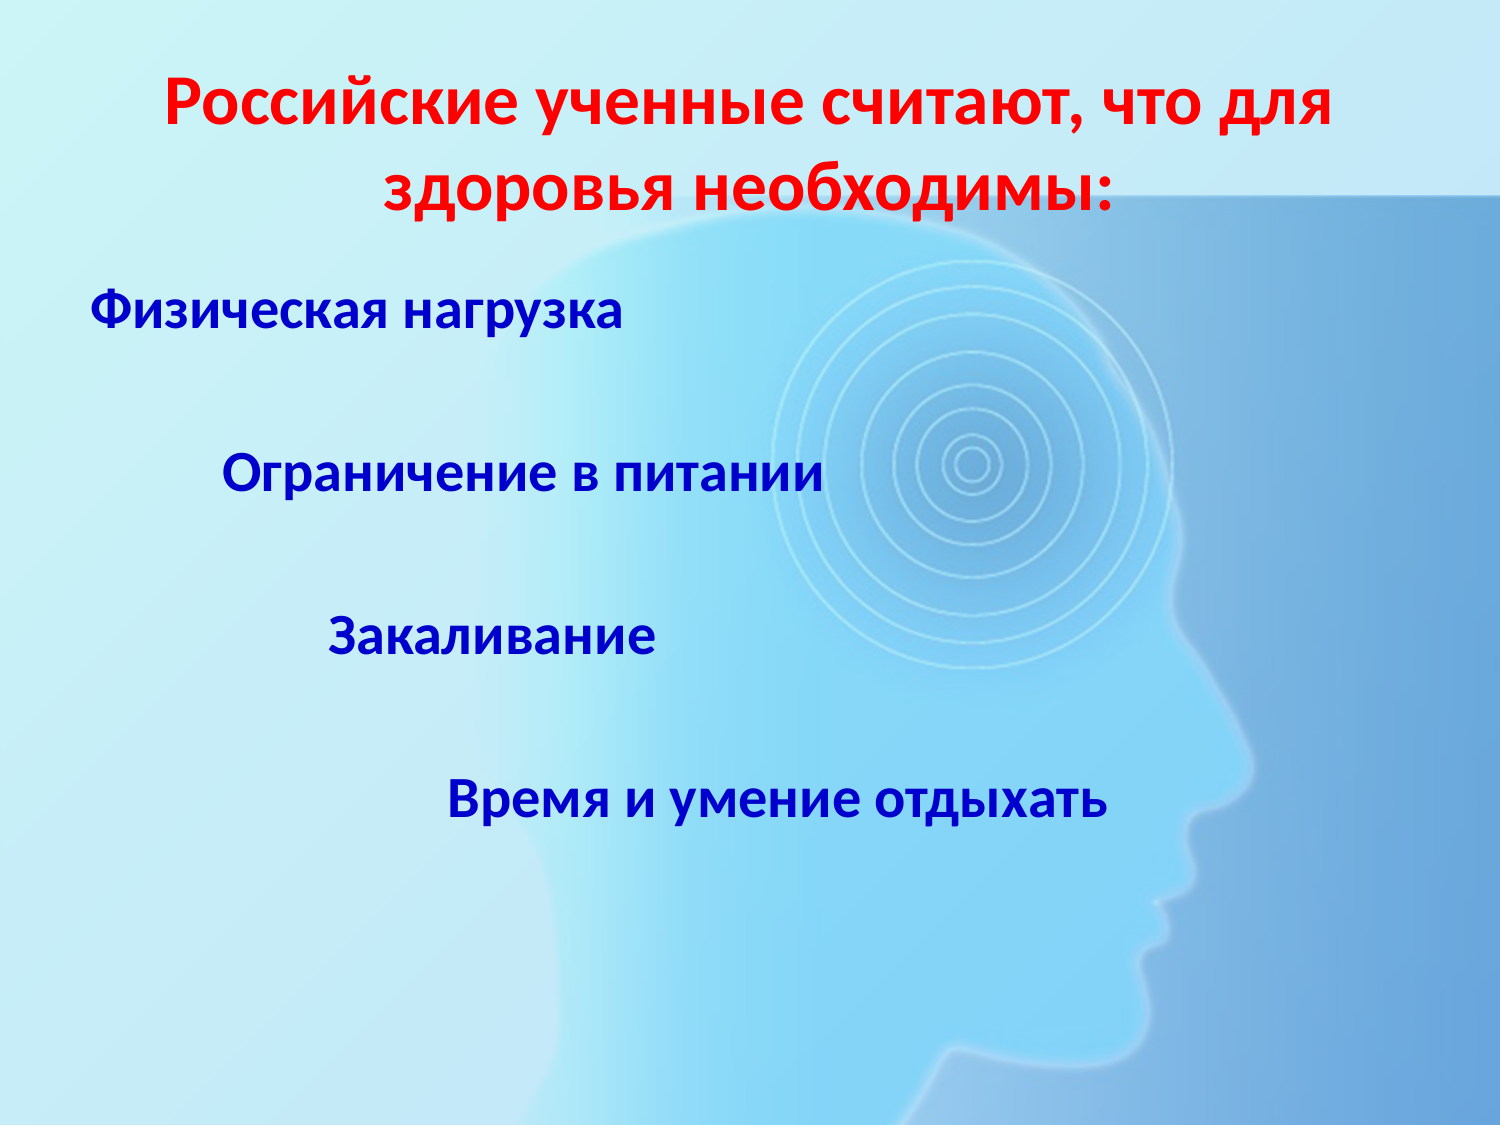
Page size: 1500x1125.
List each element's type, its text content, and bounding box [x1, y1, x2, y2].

list Физическая нагрузка Ограничение в питании Закаливание Время и умение отдыхать [75, 262, 1425, 1005]
picture [0, 0, 1500, 1125]
title Российские ученные считают, что для здоровья необходимы: [75, 45, 1425, 233]
